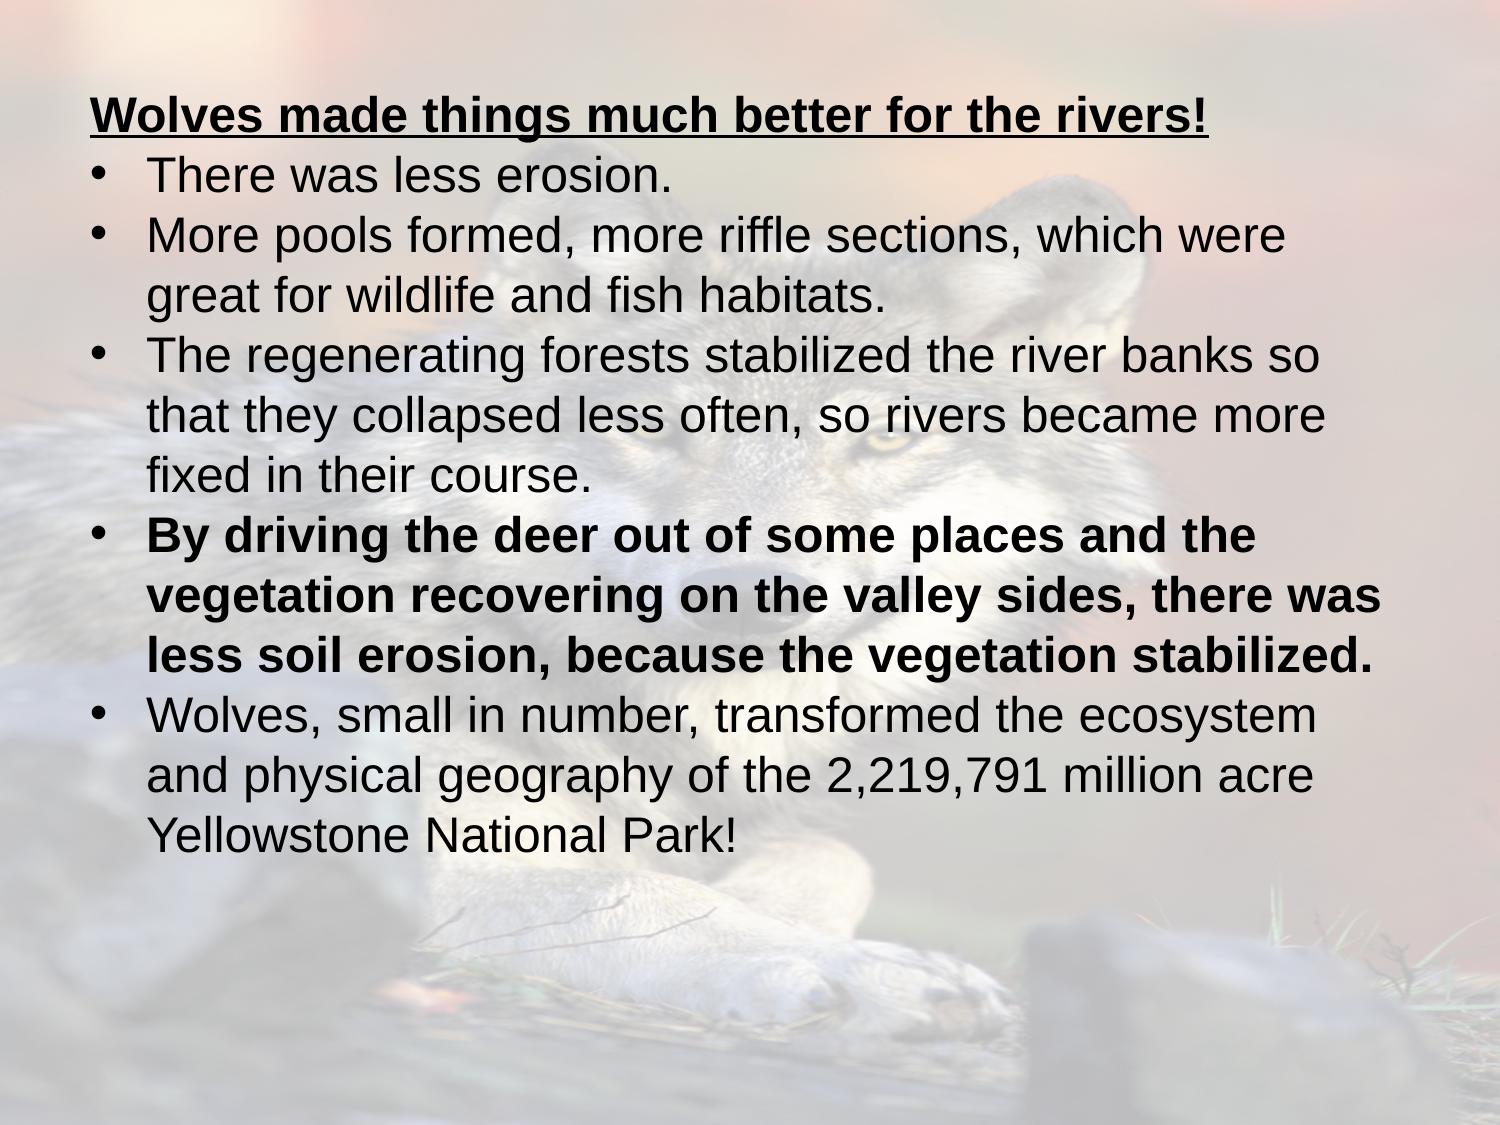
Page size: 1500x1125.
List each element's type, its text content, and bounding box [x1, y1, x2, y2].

text_box Wolves made things much better for the rivers! There was less erosion. More pools formed, more riffle sections, which were great for wildlife and fish habitats. The regenerating forests stabilized the river banks so that they collapsed less often, so rivers became more fixed in their course. By driving the deer out of some places and the vegetation recovering on the valley sides, there was less soil erosion, because the vegetation stabilized. Wolves, small in number, transformed the ecosystem and physical geography of the 2,219,791 million acre Yellowstone National Park! [74, 74, 1413, 870]
